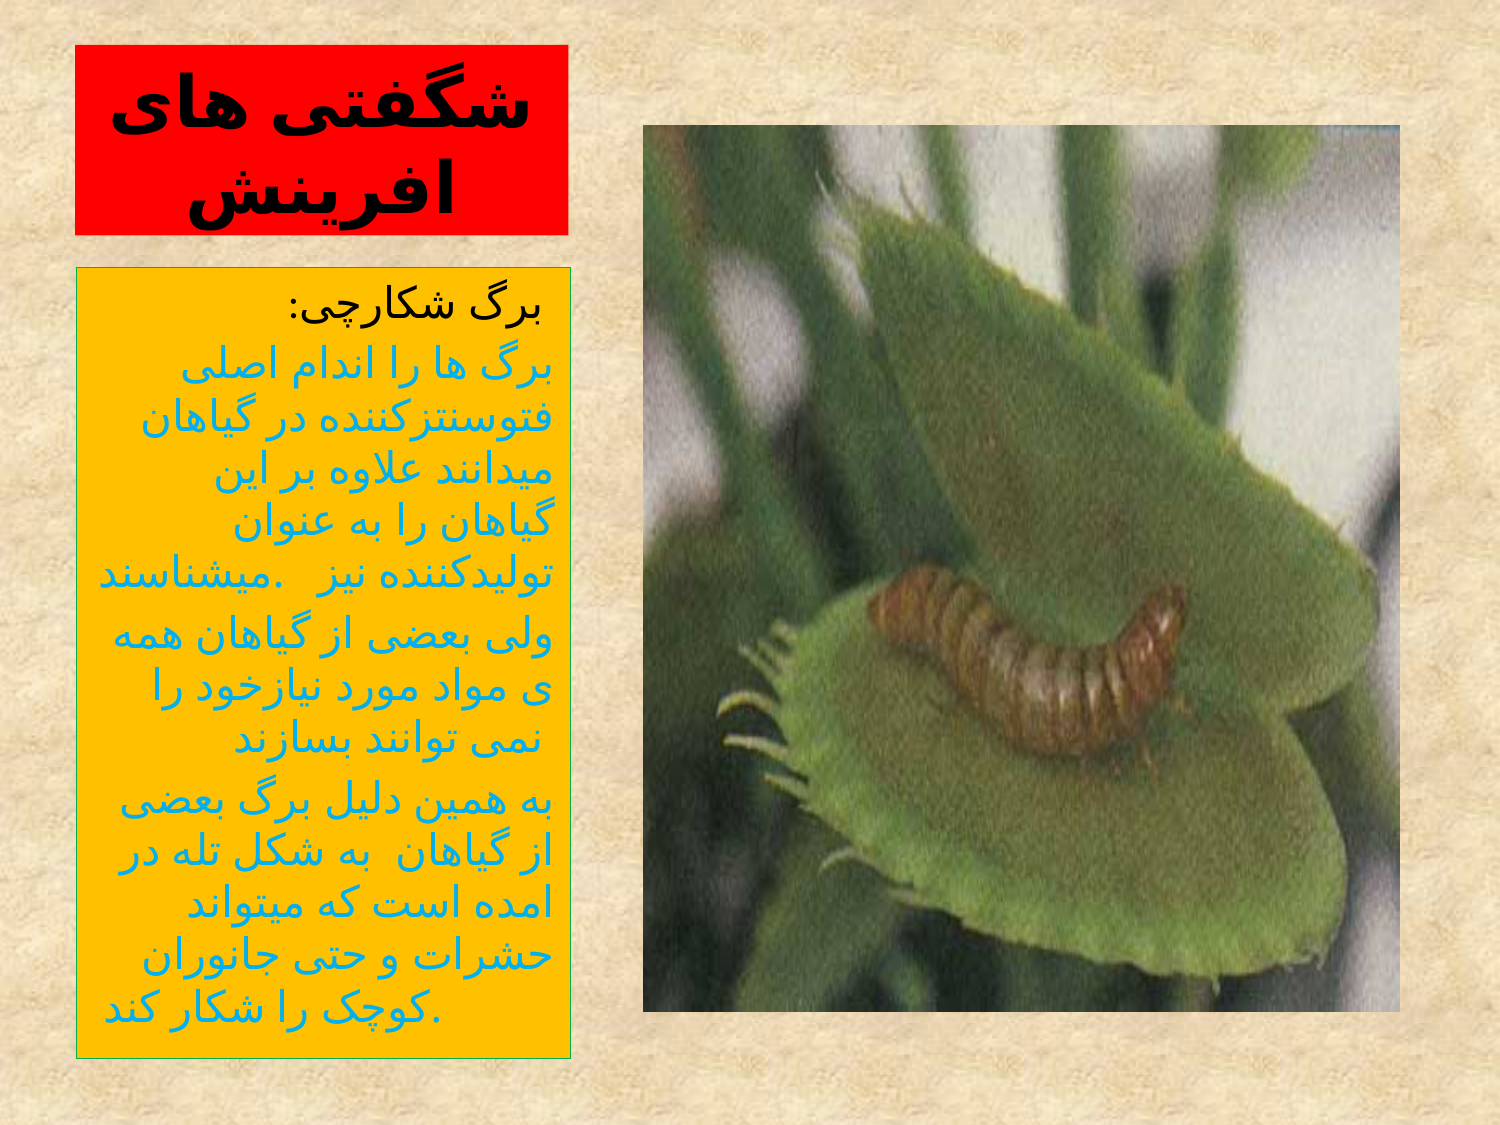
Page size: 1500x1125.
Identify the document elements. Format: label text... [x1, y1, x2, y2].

picture [0, 0, 1500, 1125]
title شگفتی های افرینش [75, 44, 569, 236]
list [643, 125, 1400, 1012]
list :برگ شکارچی برگ ها را اندام اصلی فتوسنتزکننده در گیاهان میدانند علاوه بر این گیاهان را به عنوان تولیدکننده نیز .میشناسند ولی بعضی از گیاهان همه ی مواد مورد نیازخود را نمی توانند بسازند به همین دلیل برگ بعضی از گیاهان به شکل تله در امده است که میتواند حشرات و حتی جانوران .کوچک را شکار کند [76, 267, 571, 1059]
